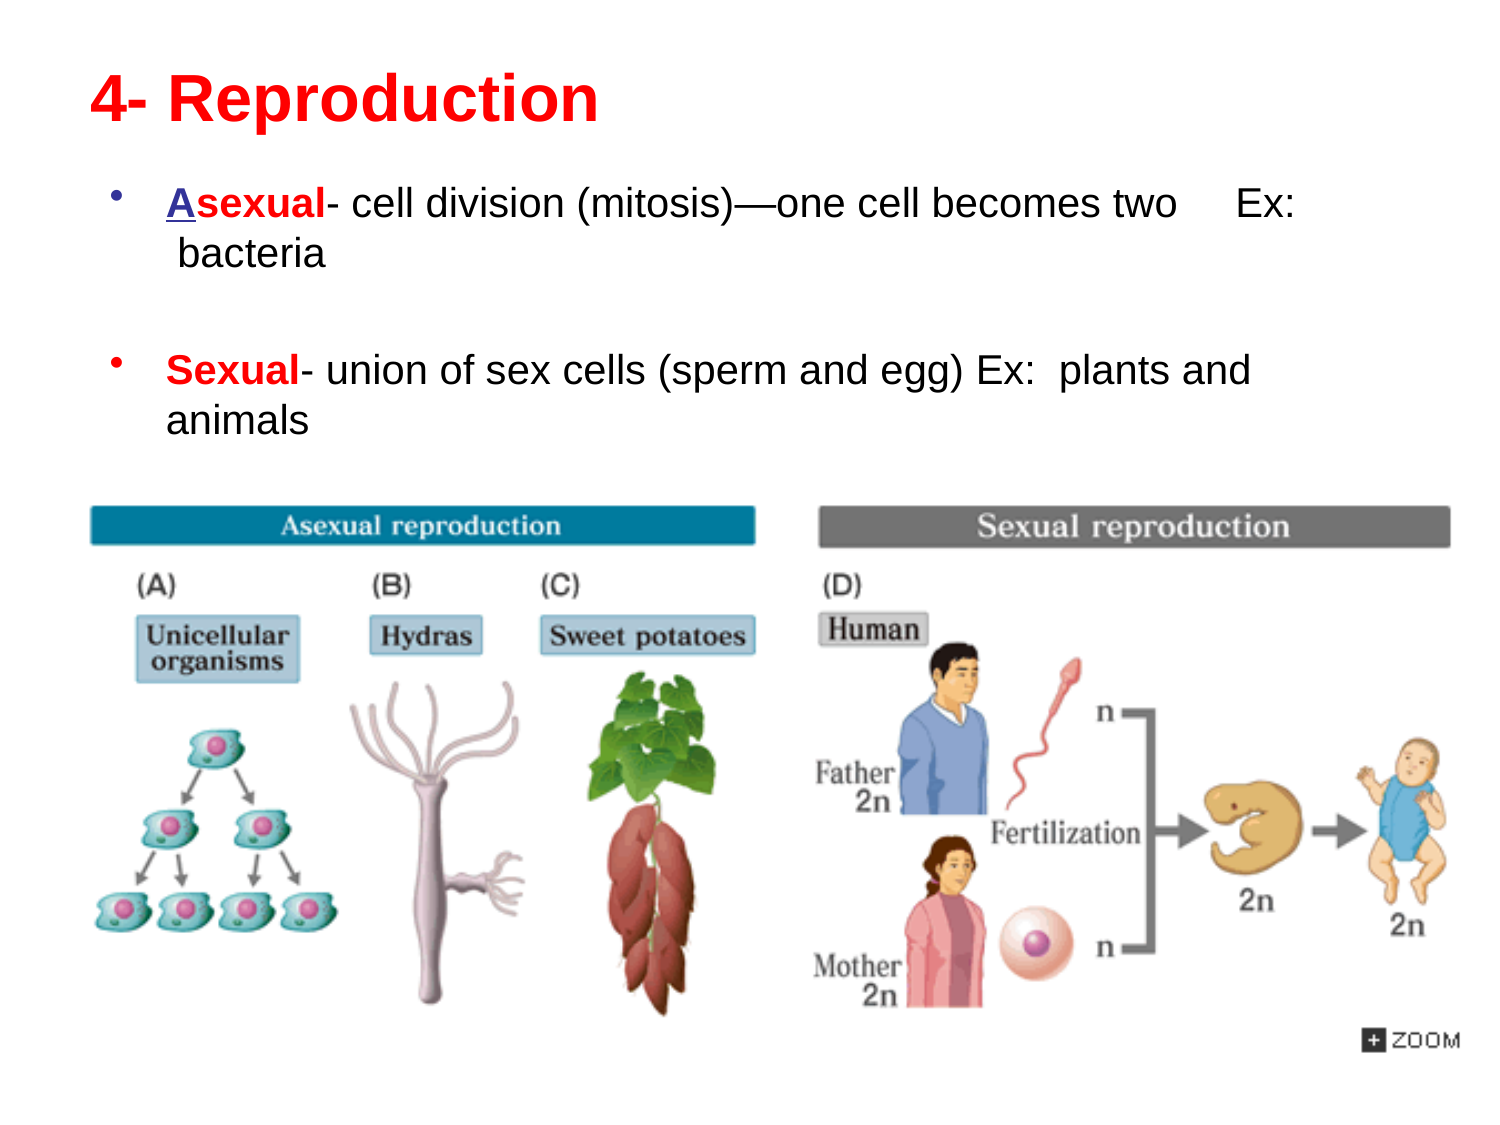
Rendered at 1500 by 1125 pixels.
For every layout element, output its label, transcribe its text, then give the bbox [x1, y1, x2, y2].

title 4- Reproduction [75, 41, 1425, 149]
picture [35, 462, 1500, 1084]
list Asexual- cell division (mitosis)—one cell becomes two Ex: bacteria Sexual- union of sex cells (sperm and egg) Ex: plants and animals [94, 168, 1313, 462]
